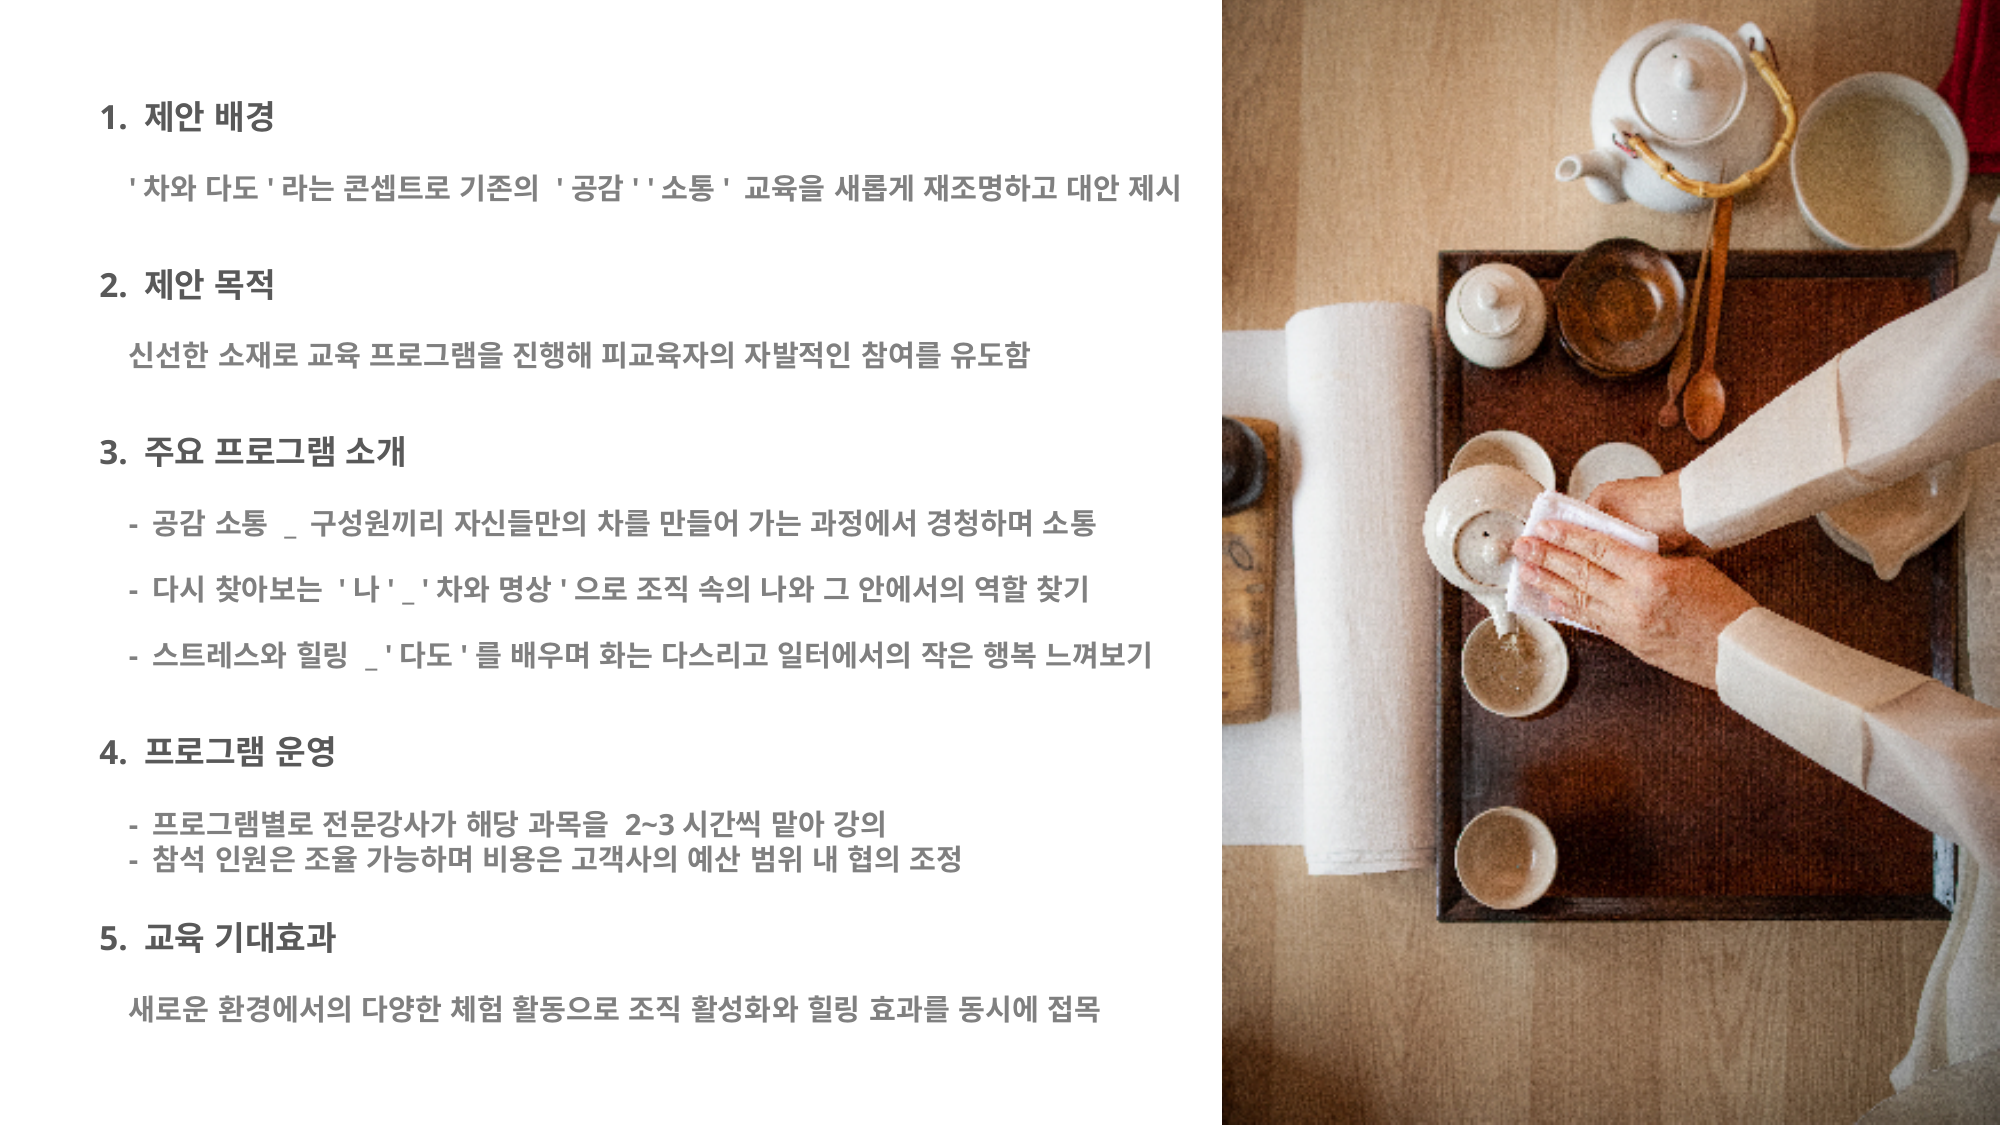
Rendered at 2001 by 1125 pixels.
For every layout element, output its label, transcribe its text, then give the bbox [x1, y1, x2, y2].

text_box 새로운 환경에서의 다양한 체험 활동으로 조직 활성화와 힐링 효과를 동시에 접목 [113, 963, 1222, 1054]
text_box 1. 제안 배경 [84, 71, 1222, 161]
text_box 신선한 소재로 교육 프로그램을 진행해 피교육자의 자발적인 참여를 유도함 [113, 310, 1222, 400]
text_box - 다시 찾아보는 '나' _ '차와 명상'으로 조직 속의 나와 그 안에서의 역할 찾기 [113, 544, 1222, 610]
picture [1222, 0, 2000, 1125]
text_box 4. 프로그램 운영 [84, 706, 1222, 797]
text_box 3. 주요 프로그램 소개 [84, 406, 1222, 497]
text_box - 공감 소통 _ 구성원끼리 자신들만의 차를 만들어 가는 과정에서 경청하며 소통 [113, 478, 1222, 544]
text_box - 프로그램별로 전문강사가 해당 과목을 2~3시간씩 맡아 강의 - 참석 인원은 조율 가능하며 비용은 고객사의 예산 범위 내 협의 조정 [113, 796, 1222, 886]
text_box '차와 다도'라는 콘셉트로 기존의 '공감' '소통' 교육을 새롭게 재조명하고 대안 제시 [113, 142, 1222, 233]
text_box - 스트레스와 힐링 _ '다도'를 배우며 화는 다스리고 일터에서의 작은 행복 느껴보기 [113, 610, 1222, 700]
text_box 2. 제안 목적 [84, 239, 1222, 329]
text_box 5. 교육 기대효과 [84, 892, 1222, 983]
